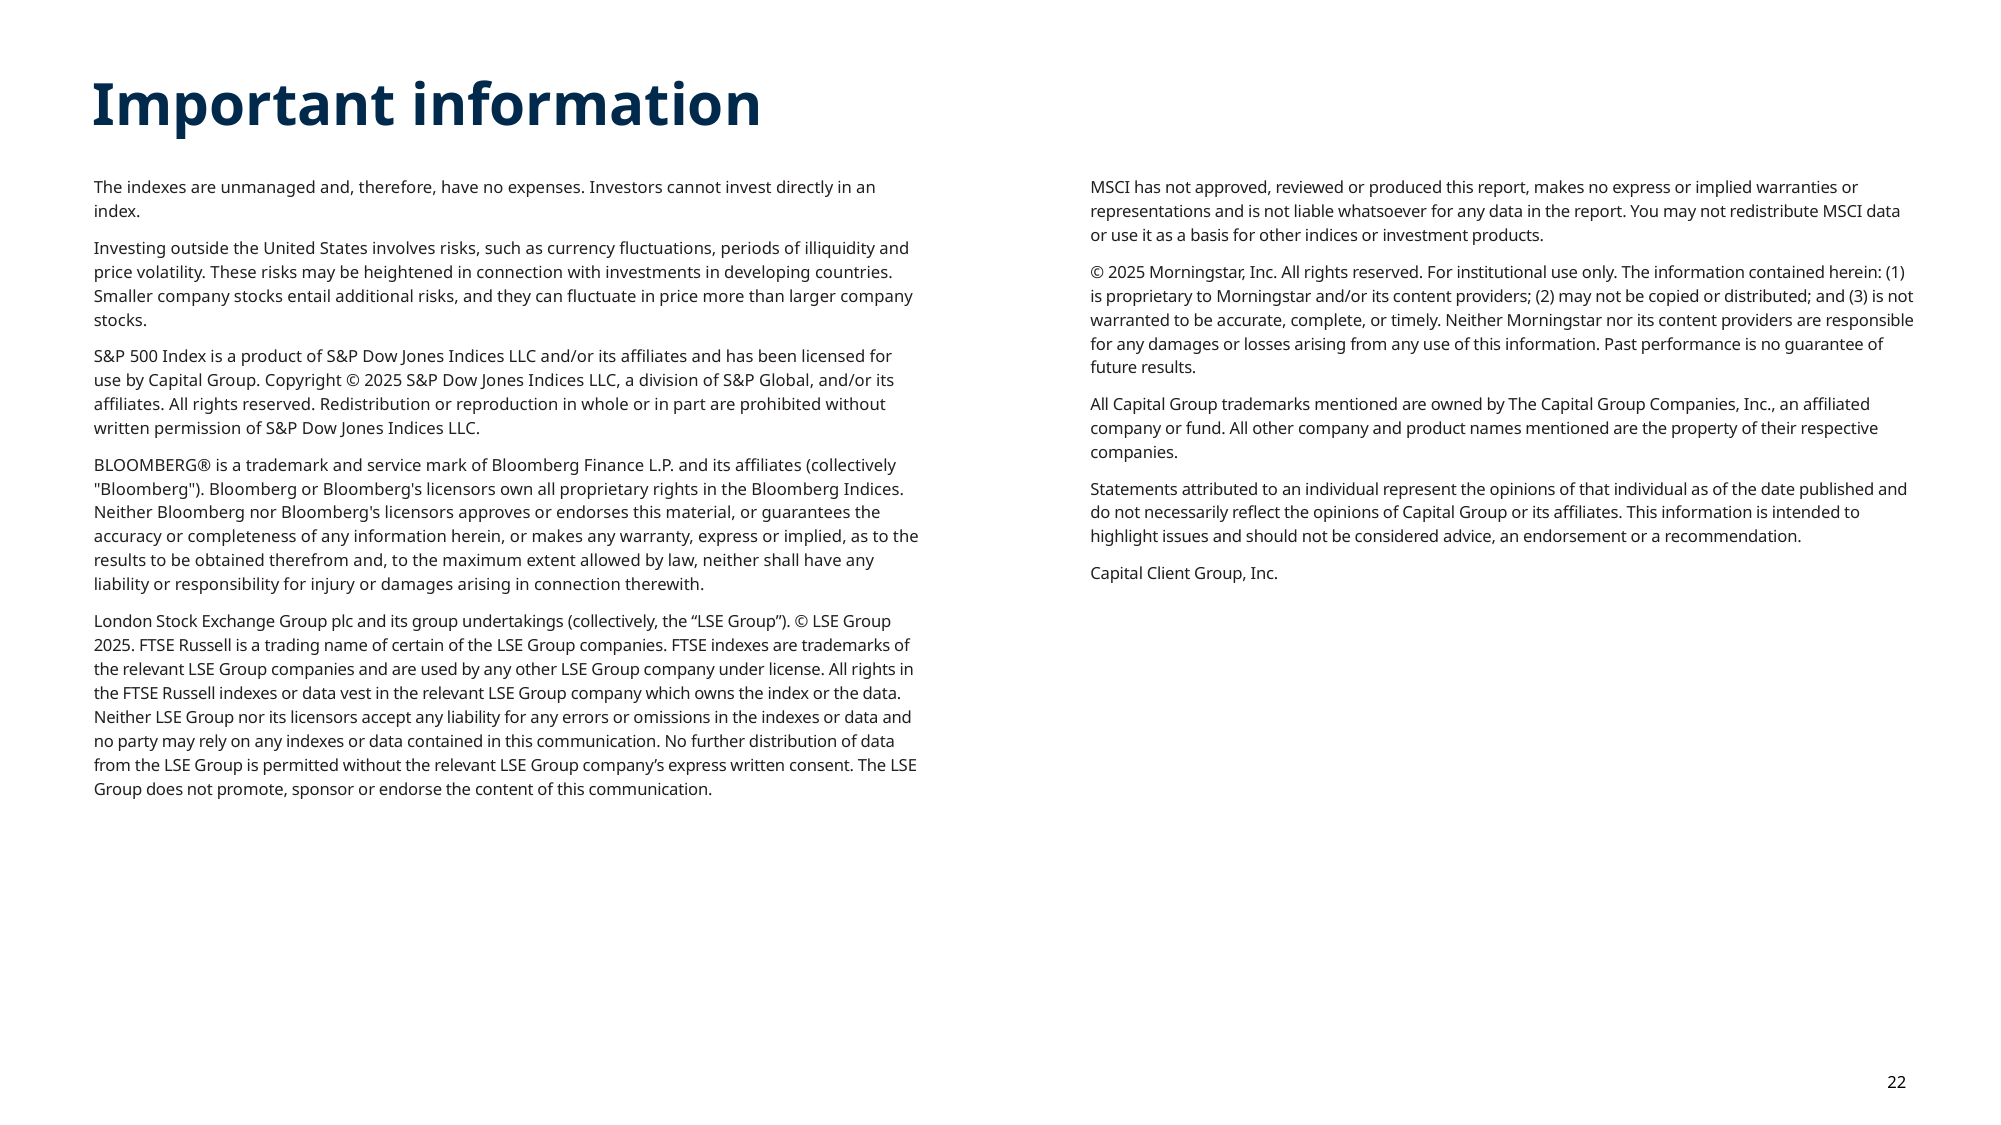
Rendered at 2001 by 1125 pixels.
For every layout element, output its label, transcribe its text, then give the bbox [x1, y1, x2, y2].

slide_number 22 [1788, 1073, 1907, 1096]
text_box [94, 165, 957, 190]
text_box The indexes are unmanaged and, therefore, have no expenses. Investors cannot invest directly in an index. Investing outside the United States involves risks, such as currency fluctuations, periods of illiquidity and price volatility. These risks may be heightened in connection with investments in developing countries. Smaller company stocks entail additional risks, and they can fluctuate in price more than larger company stocks. S&P 500 Index is a product of S&P Dow Jones Indices LLC and/or its affiliates and has been licensed for use by Capital Group. Copyright © 2025 S&P Dow Jones Indices LLC, a division of S&P Global, and/or its affiliates. All rights reserved. Redistribution or reproduction in whole or in part are prohibited without written permission of S&P Dow Jones Indices LLC. BLOOMBERG® is a trademark and service mark of Bloomberg Finance L.P. and its affiliates (collectively "Bloomberg"). Bloomberg or Bloomberg's licensors own all proprietary rights in the Bloomberg Indices. Neither Bloomberg nor Bloomberg's licensors approves or endorses this material, or guarantees the accuracy or completeness of any information herein, or makes any warranty, express or implied, as to the results to be obtained therefrom and, to the maximum extent allowed by law, neither shall have any liability or responsibility for injury or damages arising in connection therewith. London Stock Exchange Group plc and its group undertakings (collectively, the “LSE Group”). © LSE Group 2025. FTSE Russell is a trading name of certain of the LSE Group companies. FTSE indexes are trademarks of the relevant LSE Group companies and are used by any other LSE Group company under license. All rights in the FTSE Russell indexes or data vest in the relevant LSE Group company which owns the index or the data. Neither LSE Group nor its licensors accept any liability for any errors or omissions in the indexes or data and no party may rely on any indexes or data contained in this communication. No further distribution of data from the LSE Group is permitted without the relevant LSE Group company’s express written consent. The LSE Group does not promote, sponsor or endorse the content of this communication. [93, 170, 925, 835]
title Important information [93, 72, 1905, 137]
text_box MSCI has not approved, reviewed or produced this report, makes no express or implied warranties or representations and is not liable whatsoever for any data in the report. You may not redistribute MSCI data or use it as a basis for other indices or investment products. © 2025 Morningstar, Inc. All rights reserved. For institutional use only. The information contained herein: (1) is proprietary to Morningstar and/or its content providers; (2) may not be copied or distributed; and (3) is not warranted to be accurate, complete, or timely. Neither Morningstar nor its content providers are responsible for any damages or losses arising from any use of this information. Past performance is no guarantee of future results. All Capital Group trademarks mentioned are owned by The Capital Group Companies, Inc., an affiliated company or fund. All other company and product names mentioned are the property of their respective companies. Statements attributed to an individual represent the opinions of that individual as of the date published and do not necessarily reflect the opinions of Capital Group or its affiliates. This information is intended to highlight issues and should not be considered advice, an endorsement or a recommendation. Capital Client Group, Inc. [1090, 170, 1921, 583]
